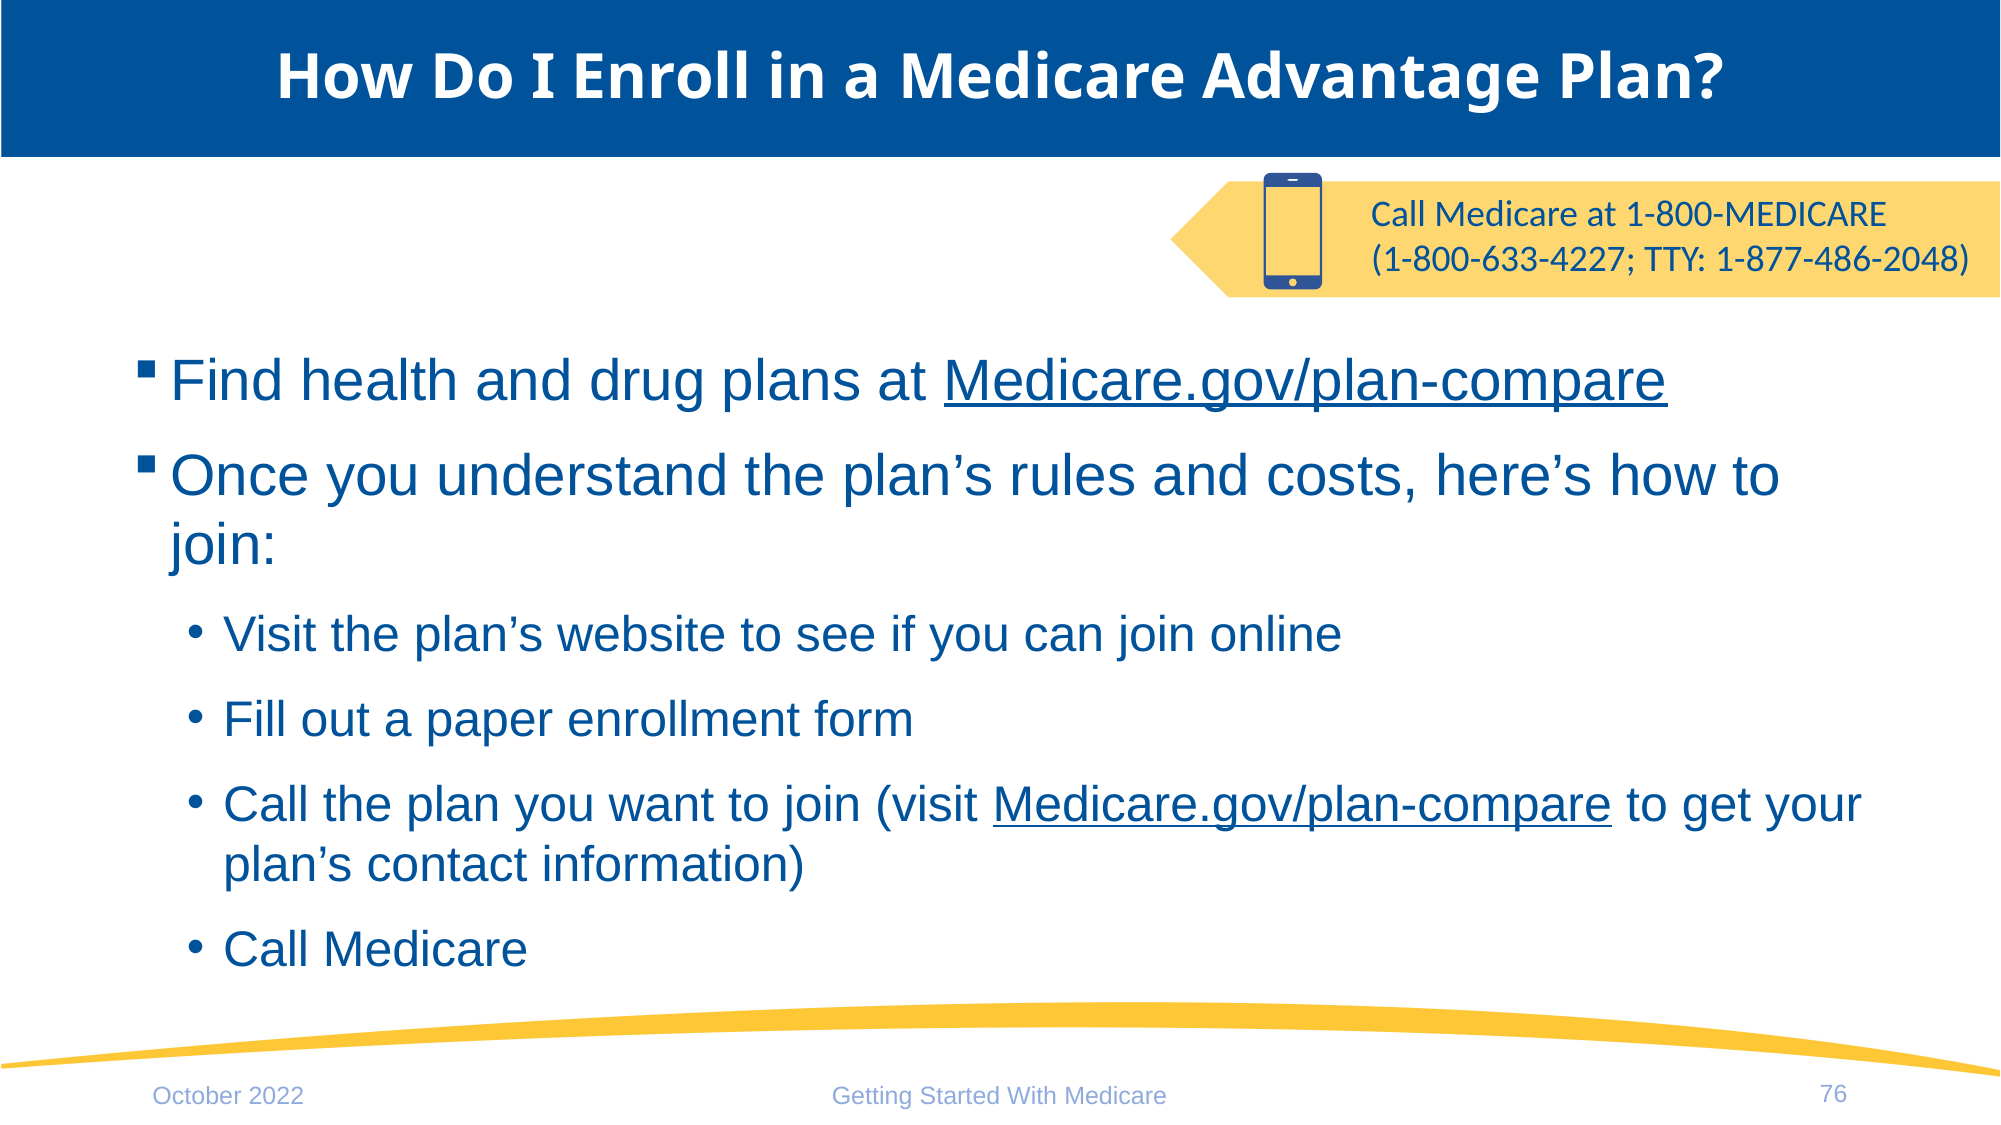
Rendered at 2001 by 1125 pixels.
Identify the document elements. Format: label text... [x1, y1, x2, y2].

picture [0, 0, 2001, 1125]
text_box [1170, 172, 2000, 333]
title How Do I Enroll in a Medicare Advantage Plan? [0, 0, 2000, 157]
text_box Find health and drug plans at Medicare.gov/plan-compare Once you understand the plan’s rules and costs, here’s how to join: Visit the plan’s website to see if you can join online Fill out a paper enrollment form Call the plan you want to join (visit Medicare.gov/plan-compare to get your plan’s contact information) Call Medicare [118, 334, 1898, 991]
slide_number 76 [1412, 1062, 1863, 1123]
footer Getting Started With Medicare [662, 1065, 1338, 1125]
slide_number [137, 1065, 588, 1125]
